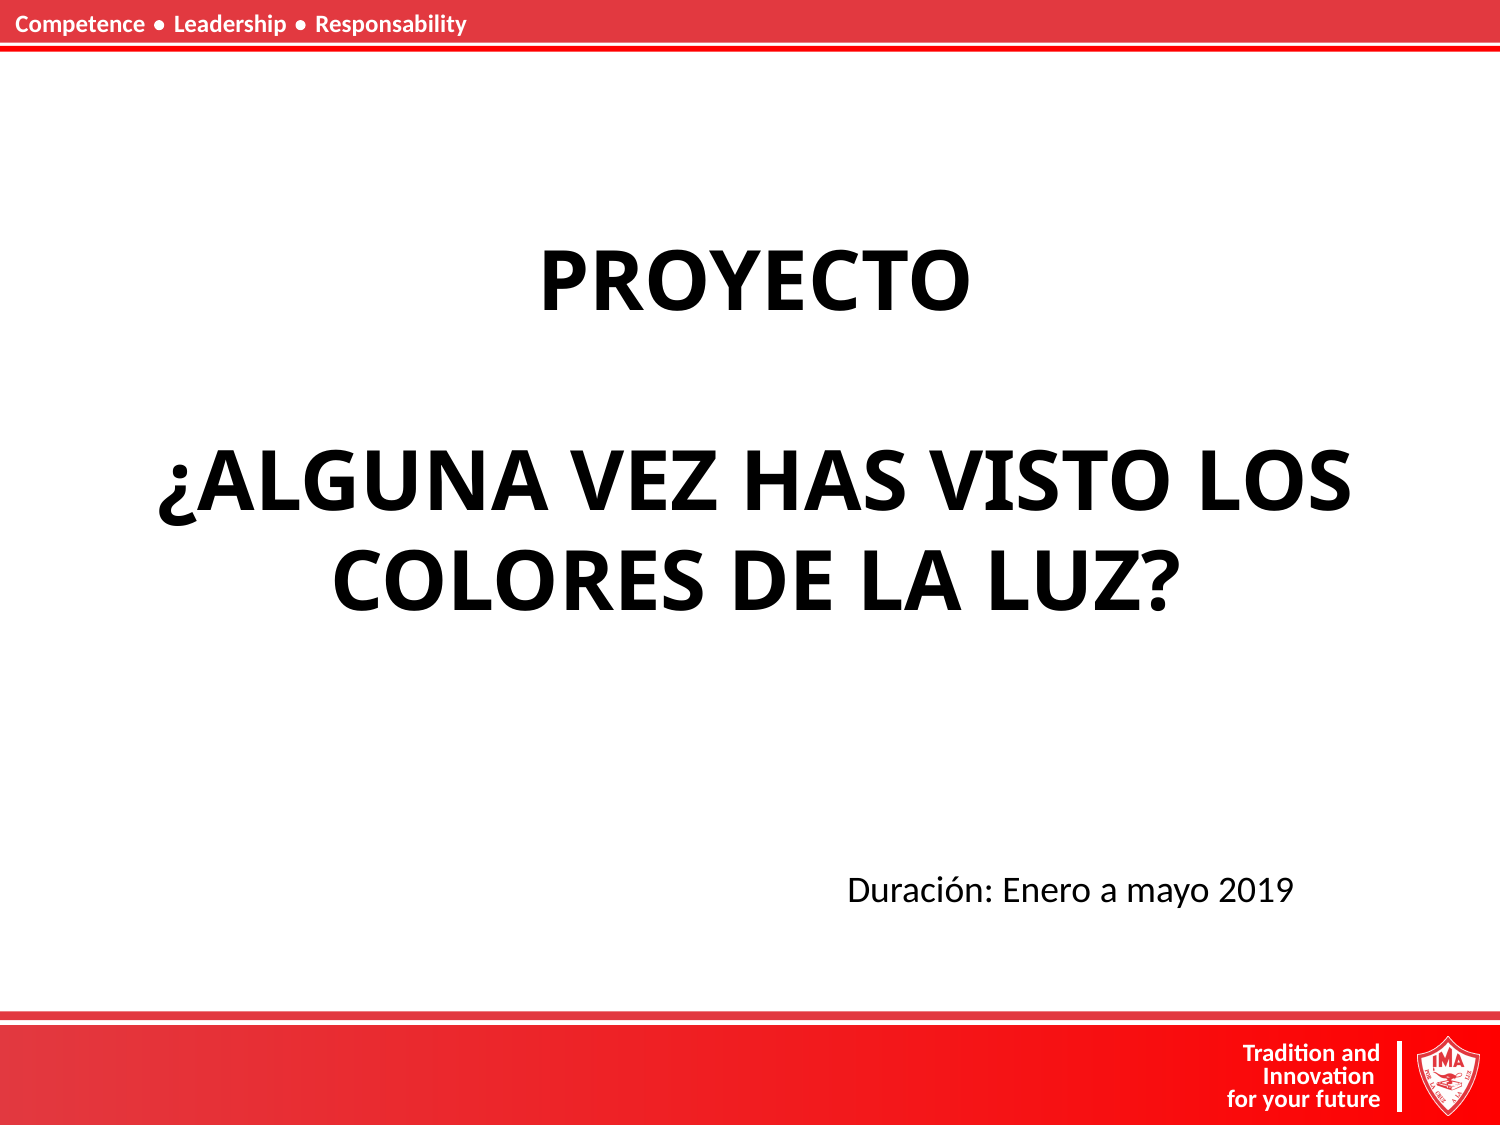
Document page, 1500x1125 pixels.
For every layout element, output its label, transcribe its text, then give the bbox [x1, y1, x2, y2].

text_box PROYECTO ¿ALGUNA VEZ HAS VISTO LOS COLORES DE LA LUZ? [135, 219, 1376, 635]
text_box Duración: Enero a mayo 2019 [832, 857, 1500, 918]
picture [1417, 1036, 1480, 1116]
